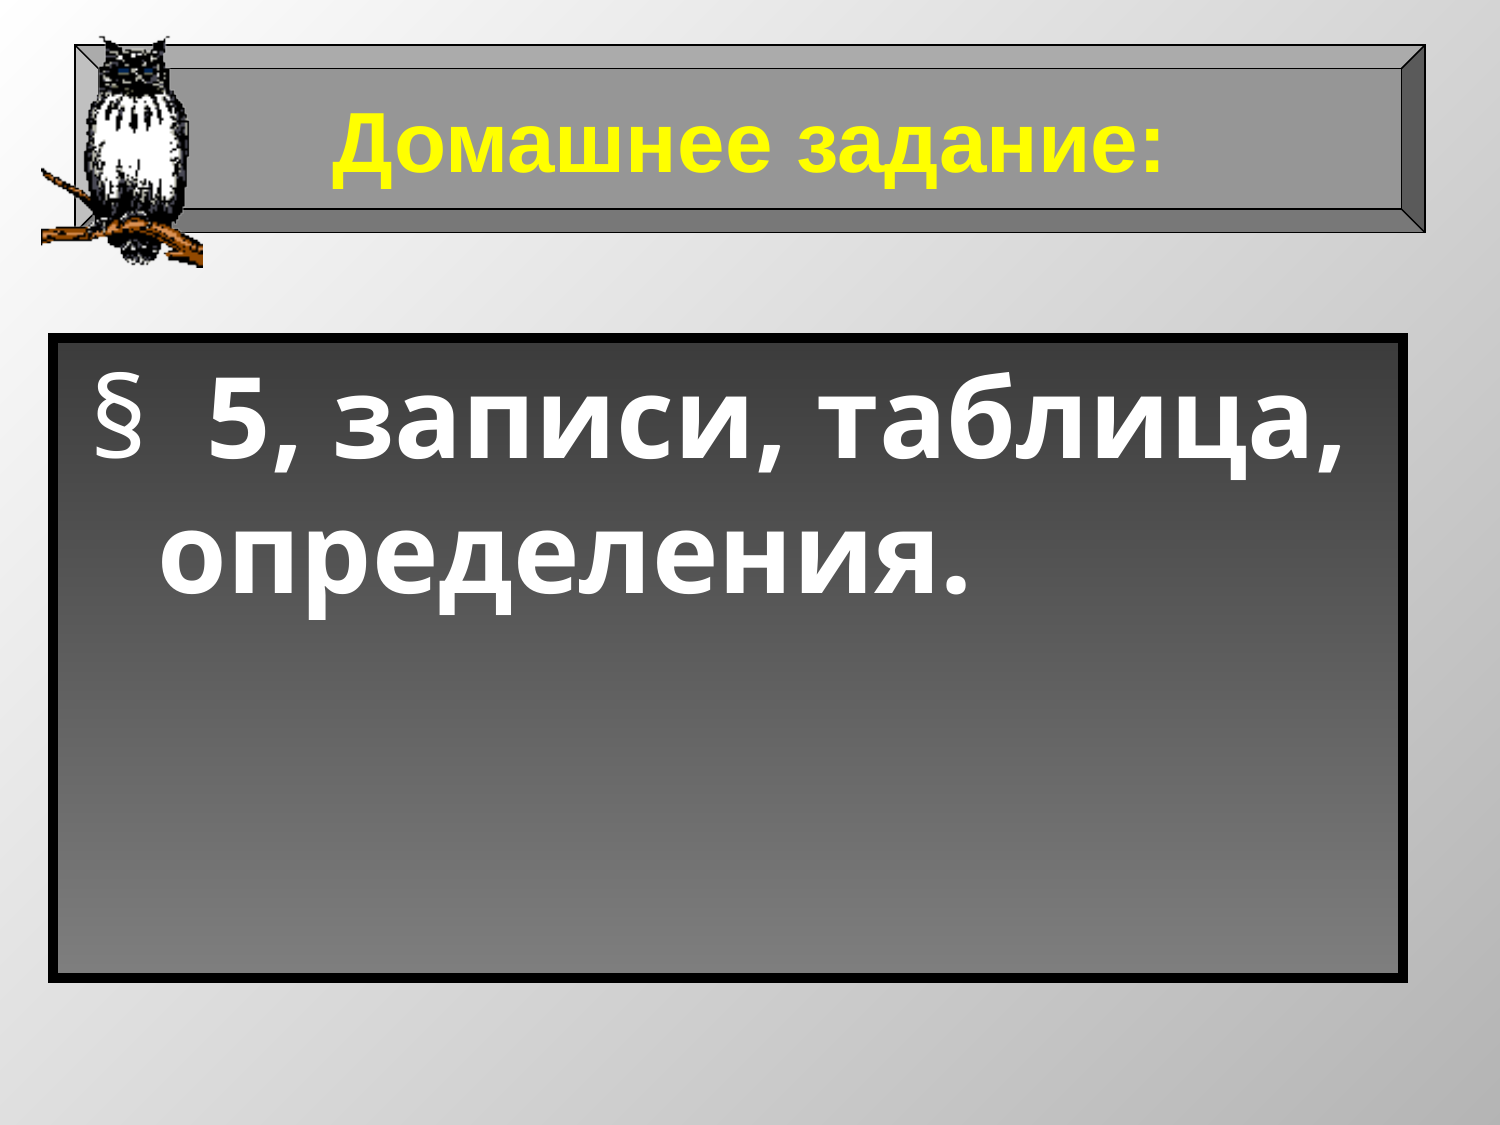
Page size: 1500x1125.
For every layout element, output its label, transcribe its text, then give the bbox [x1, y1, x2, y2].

list § 5, записи, таблица, определения. [52, 337, 1404, 979]
text_box Домашнее задание: [229, 45, 1425, 233]
picture [40, 30, 203, 268]
